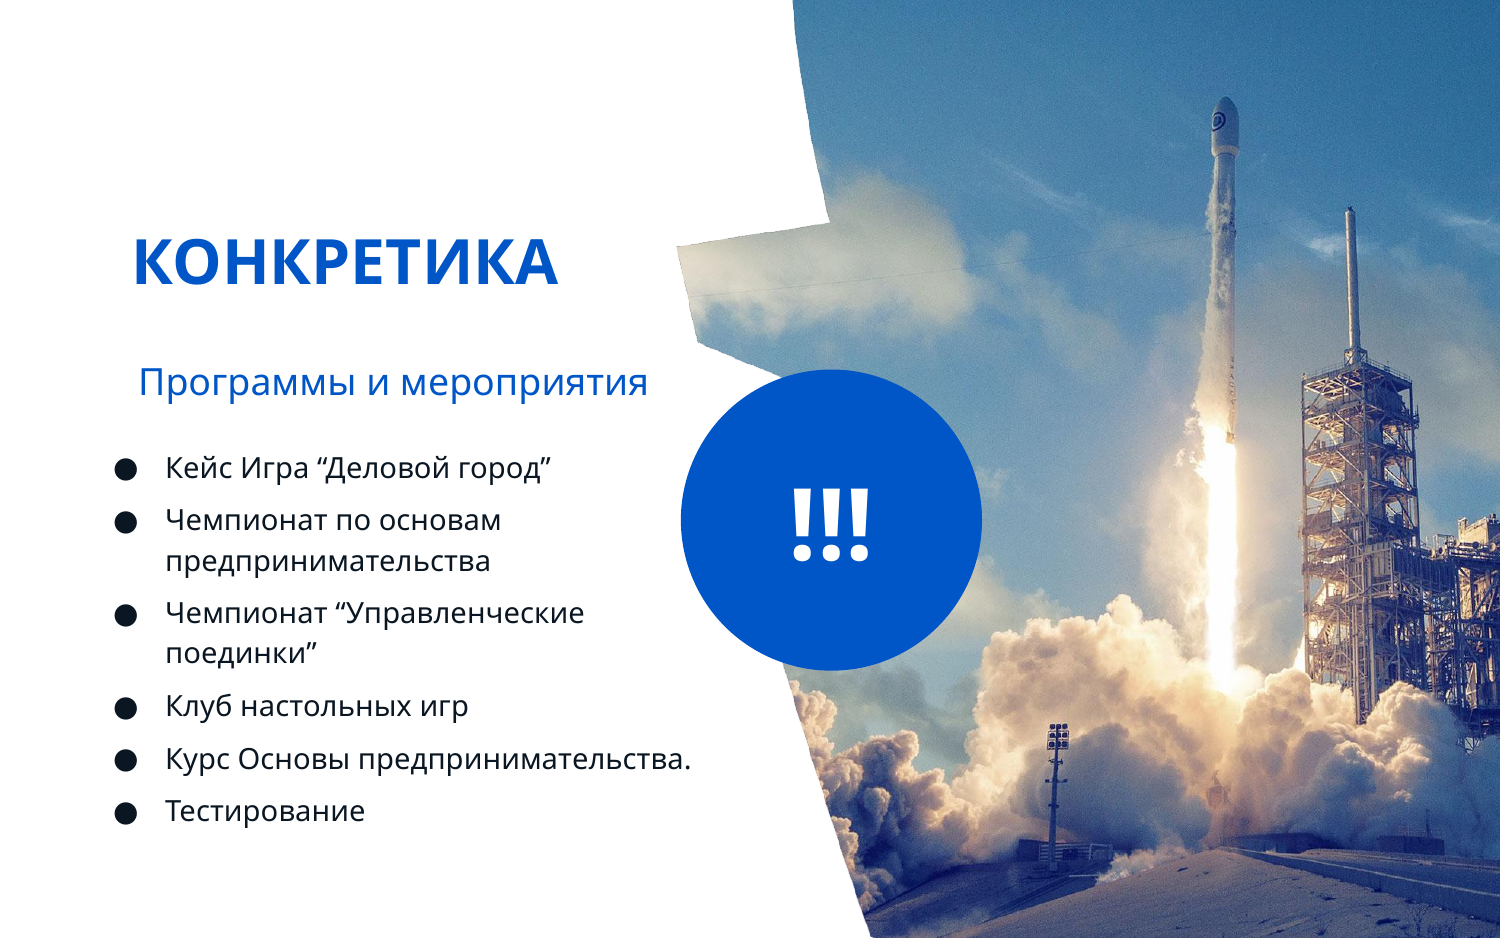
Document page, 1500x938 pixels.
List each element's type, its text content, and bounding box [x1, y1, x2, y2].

list Кейс Игра “Деловой город” Чемпионат по основам предпринимательства Чемпионат “Управленческие поединки” Клуб настольных игр Курс Основы предпринимательства. Тестирование [78, 431, 633, 813]
picture [276, 0, 1500, 938]
subtitle Программы и мероприятия [126, 339, 271, 431]
title КОНКРЕТИКА [119, 50, 633, 309]
